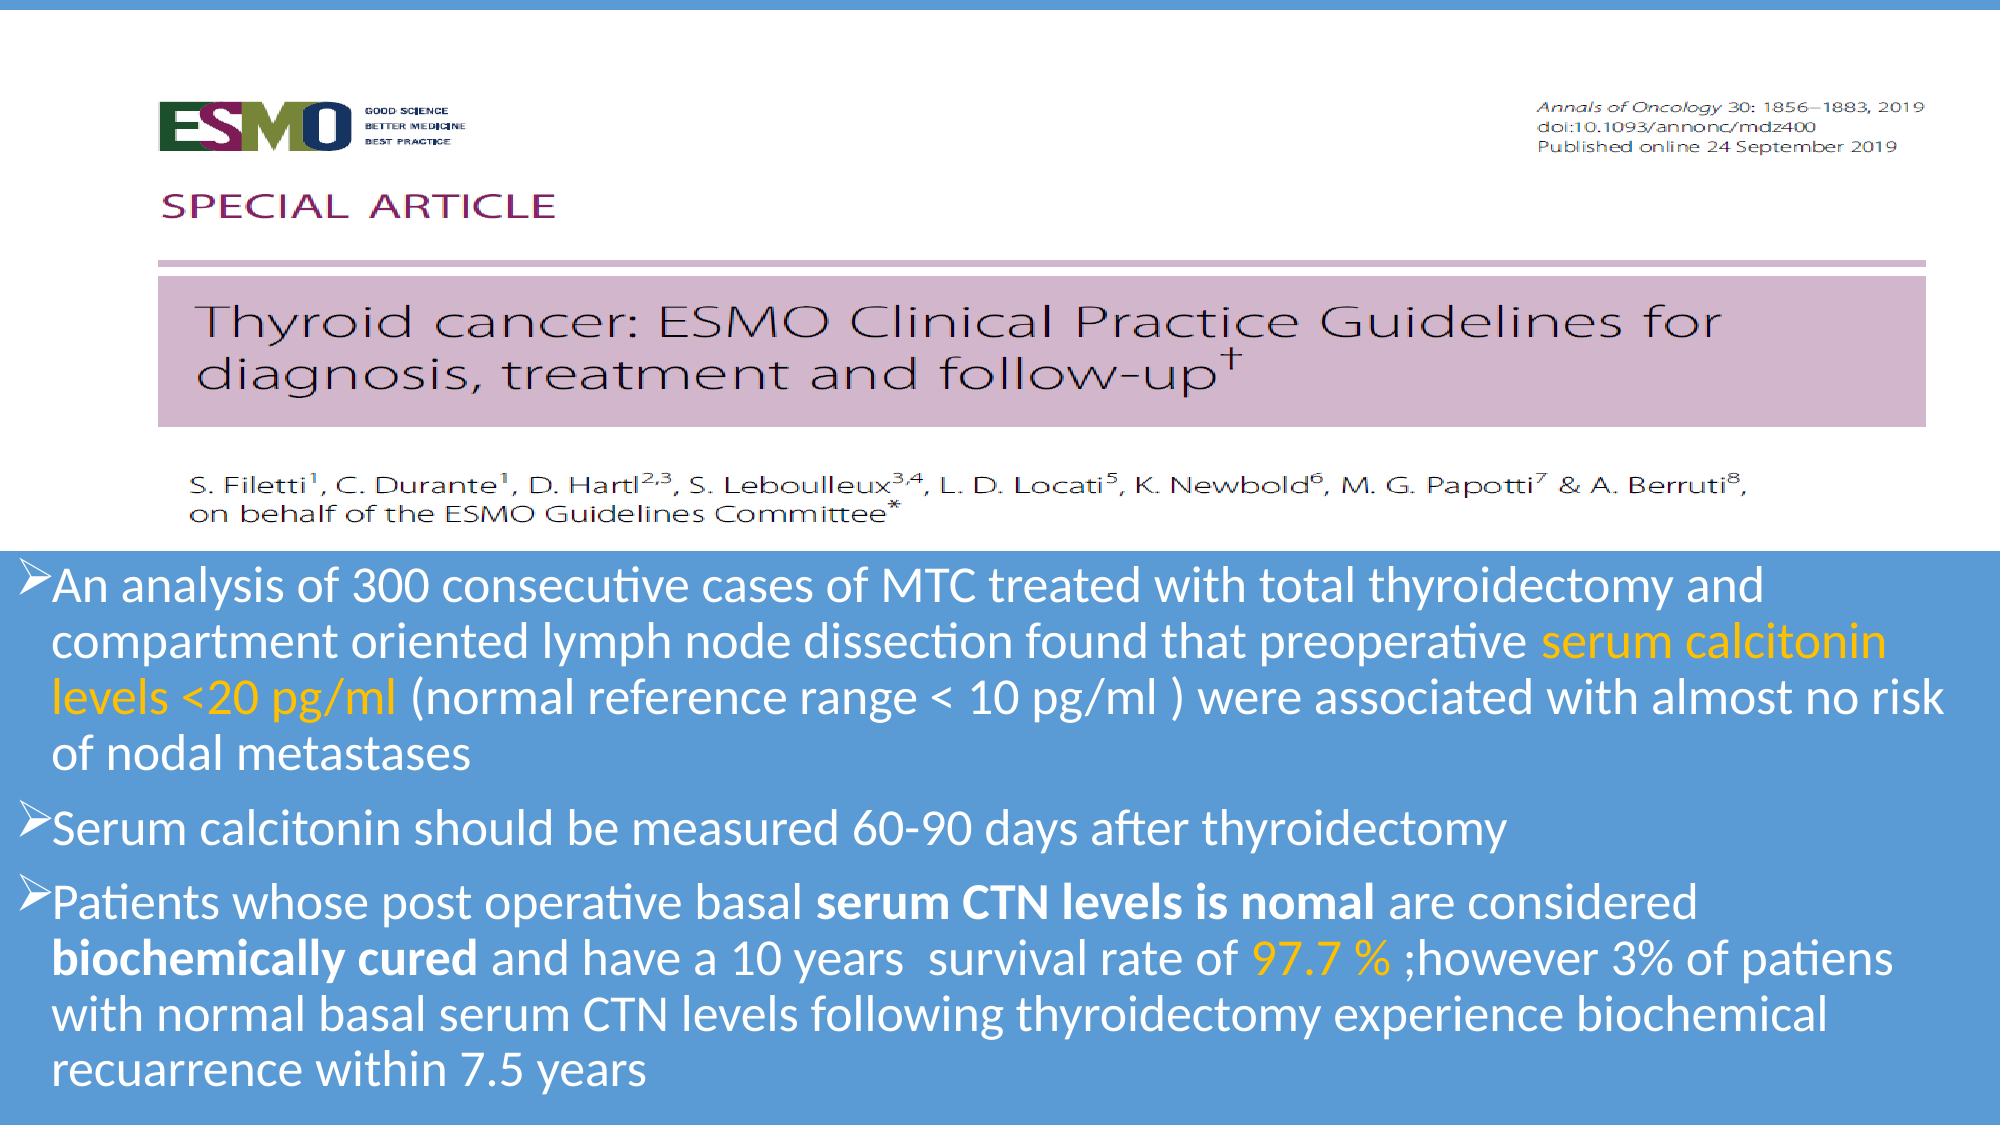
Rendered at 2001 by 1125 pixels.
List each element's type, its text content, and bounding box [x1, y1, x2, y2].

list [0, 10, 2000, 551]
list An analysis of 300 consecutive cases of MTC treated with total thyroidectomy and compartment oriented lymph node dissection found that preoperative serum calcitonin levels <20 pg/ml (normal reference range < 10 pg/ml ) were associated with almost no risk of nodal metastases Serum calcitonin should be measured 60-90 days after thyroidectomy Patients whose post operative basal serum CTN levels is nomal are considered biochemically cured and have a 10 years survival rate of 97.7 % ;however 3% of patiens with normal basal serum CTN levels following thyroidectomy experience biochemical recuarrence within 7.5 years [0, 551, 2000, 1110]
